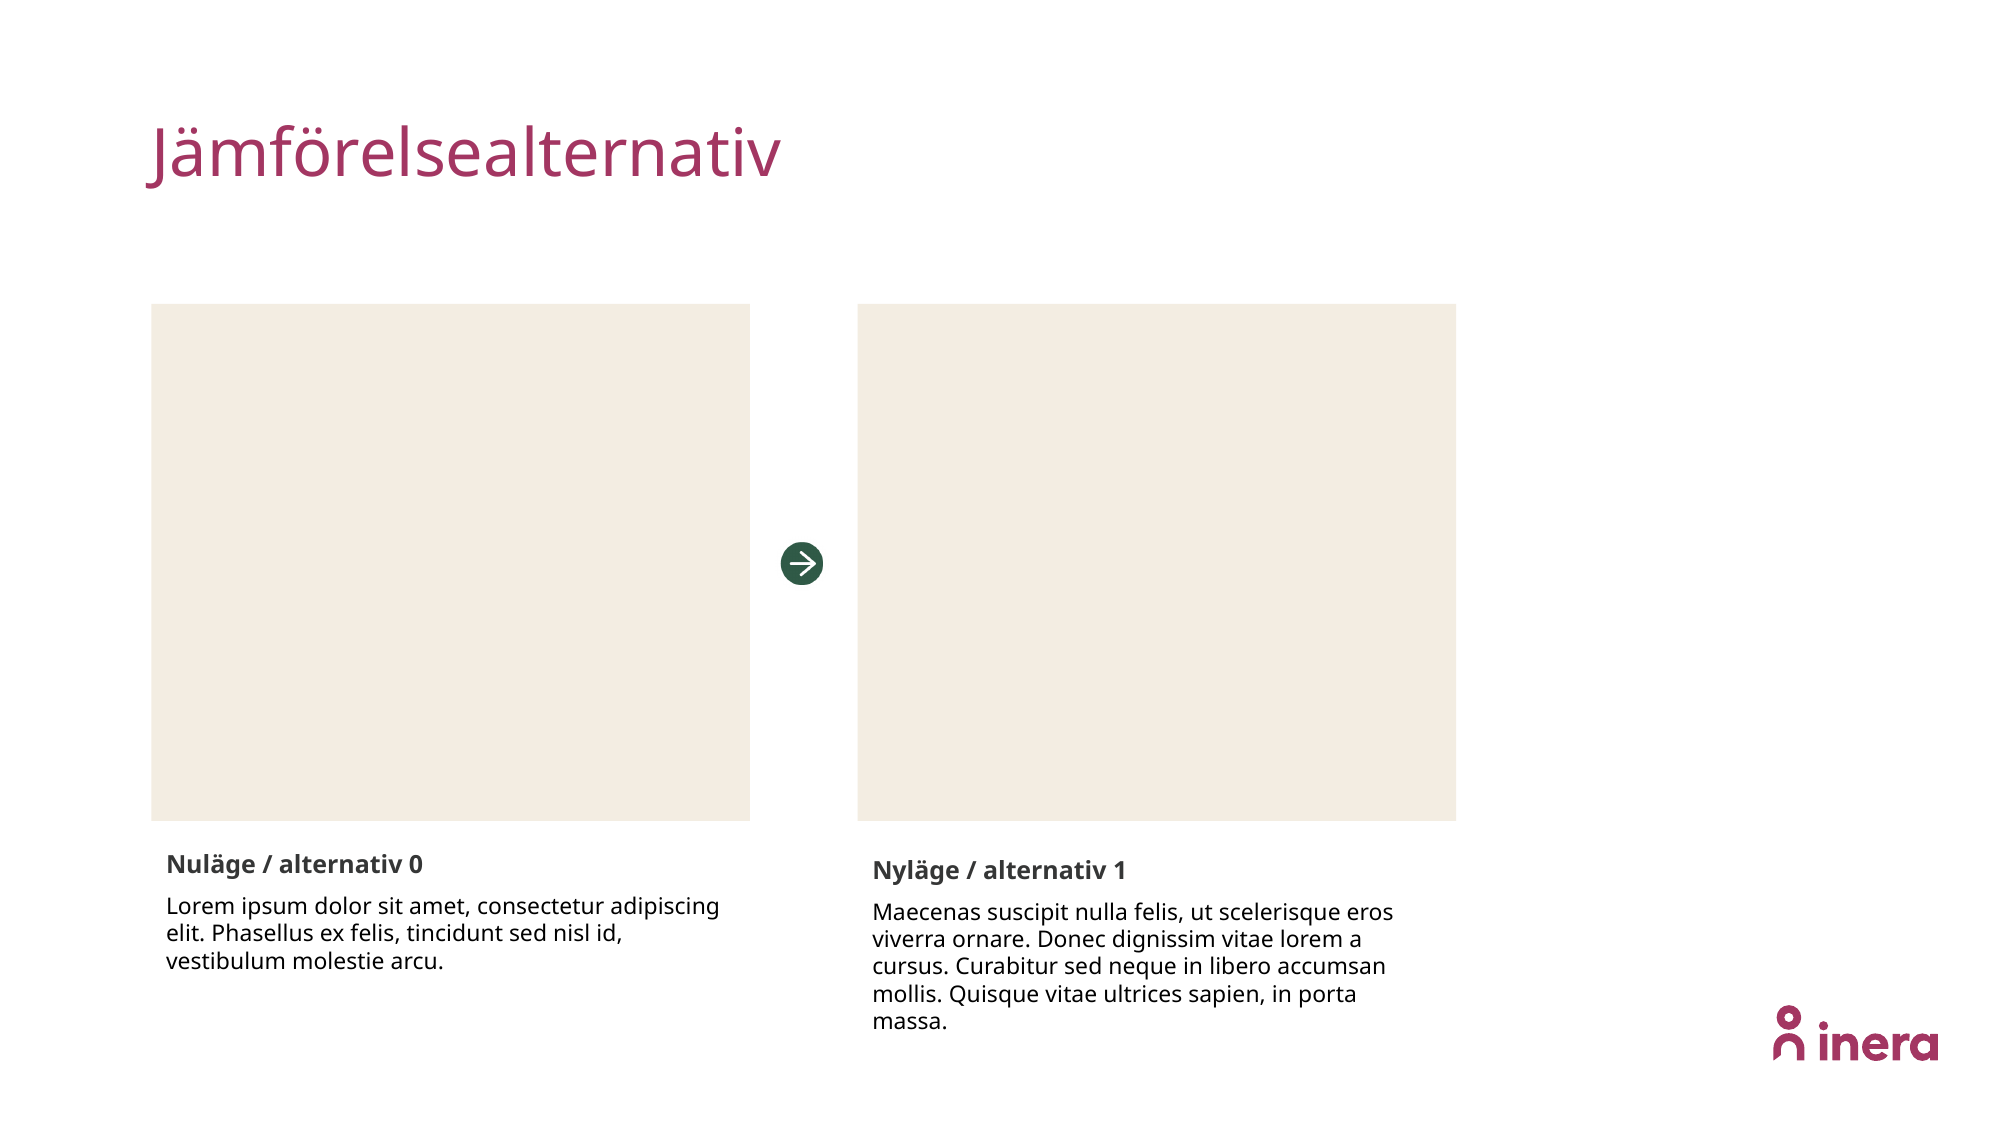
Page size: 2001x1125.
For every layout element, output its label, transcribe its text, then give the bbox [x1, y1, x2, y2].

text_box [150, 303, 751, 822]
text_box Nyläge / alternativ 1 Maecenas suscipit nulla felis, ut scelerisque eros viverra ornare. Donec dignissim vitae lorem a cursus. Curabitur sed neque in libero accumsan mollis. Quisque vitae ultrices sapien, in porta massa. [857, 846, 1457, 1016]
picture [775, 536, 829, 591]
text_box [857, 303, 1457, 822]
text_box Nuläge / alternativ 0 Lorem ipsum dolor sit amet, consectetur adipiscing elit. Phasellus ex felis, tincidunt sed nisl id, vestibulum molestie arcu. [150, 841, 751, 1016]
title Jämförelsealternativ [151, 109, 1849, 243]
